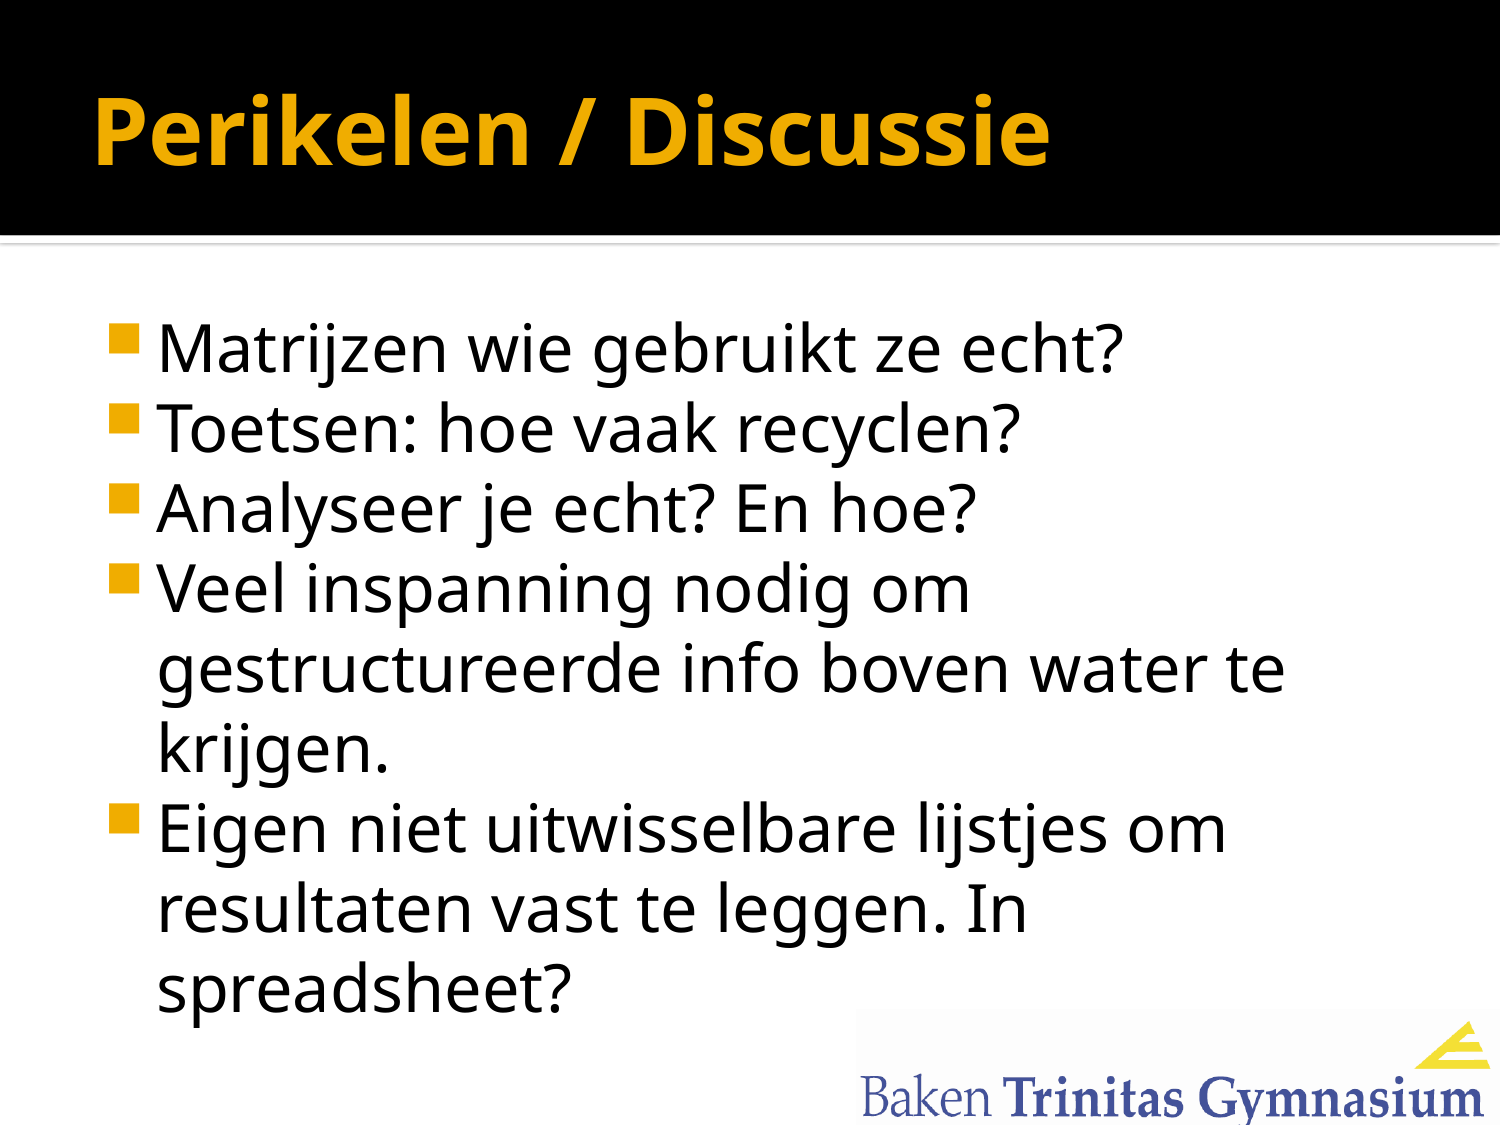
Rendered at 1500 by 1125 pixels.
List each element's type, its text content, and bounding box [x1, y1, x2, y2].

title Perikelen / Discussie [75, 25, 1425, 231]
list Matrijzen wie gebruikt ze echt? Toetsen: hoe vaak recyclen? Analyseer je echt? En hoe? Veel inspanning nodig om gestructureerde info boven water te krijgen. Eigen niet uitwisselbare lijstjes om resultaten vast te leggen. In spreadsheet? [75, 291, 1425, 1050]
picture [856, 1009, 1500, 1125]
